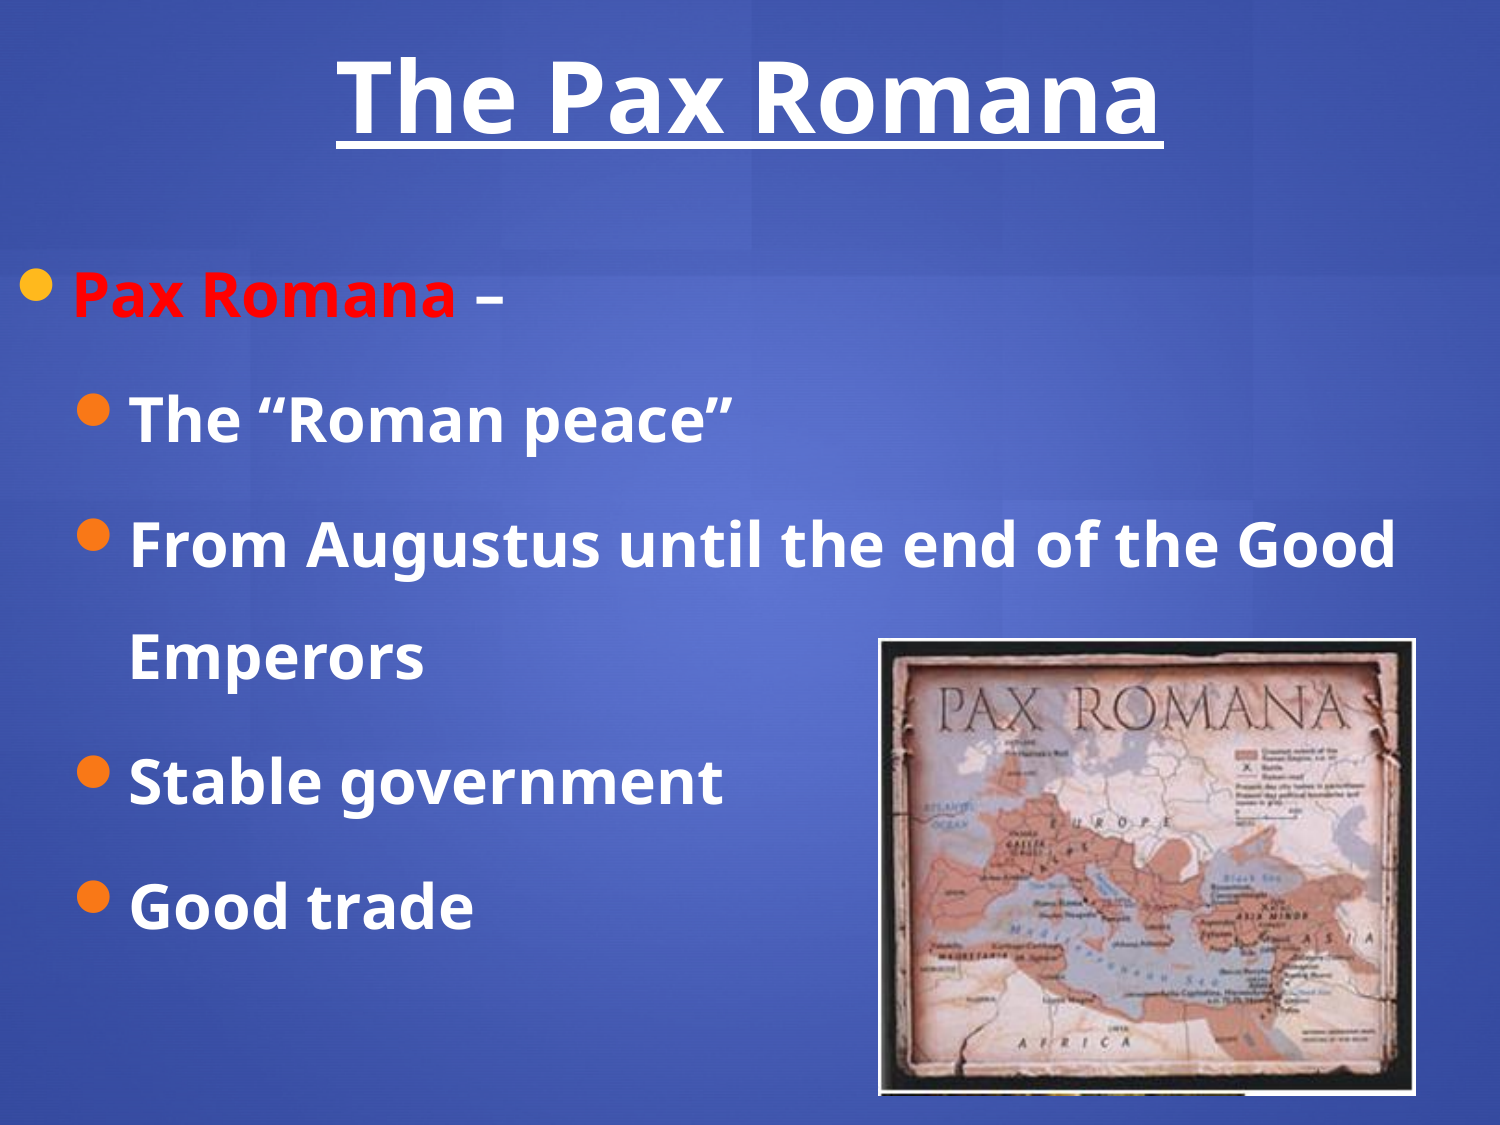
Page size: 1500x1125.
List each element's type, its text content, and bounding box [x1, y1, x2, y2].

picture [877, 637, 1417, 1098]
title The Pax Romana [0, 0, 1500, 188]
list Pax Romana – The “Roman peace” From Augustus until the end of the Good Emperors Stable government Good trade [0, 209, 1500, 1125]
